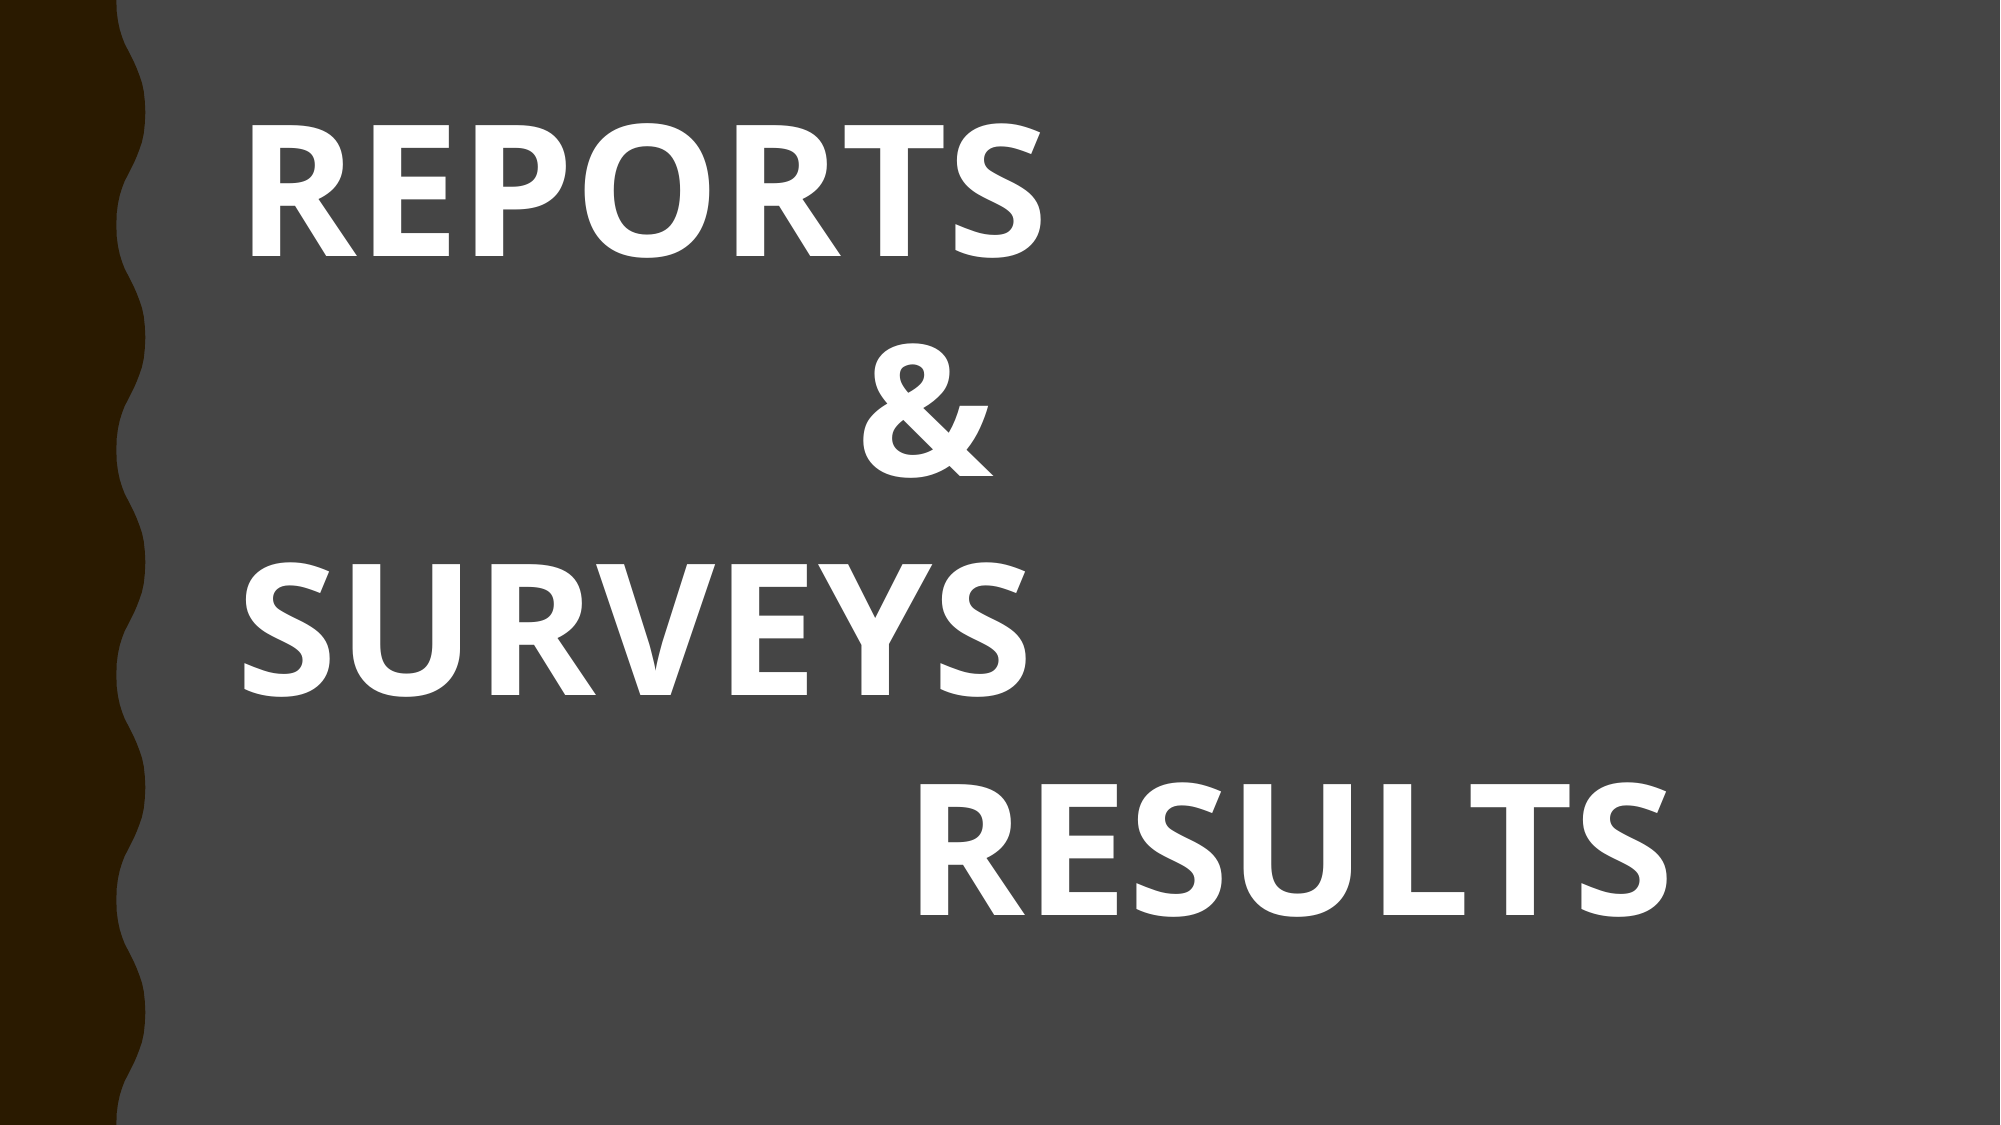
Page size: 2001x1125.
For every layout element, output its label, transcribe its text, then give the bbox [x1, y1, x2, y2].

text_box [0, 0, 146, 1125]
text_box REPORTS & SURVEYS RESULTS [221, 65, 1846, 960]
text_box [117, 0, 2000, 1125]
